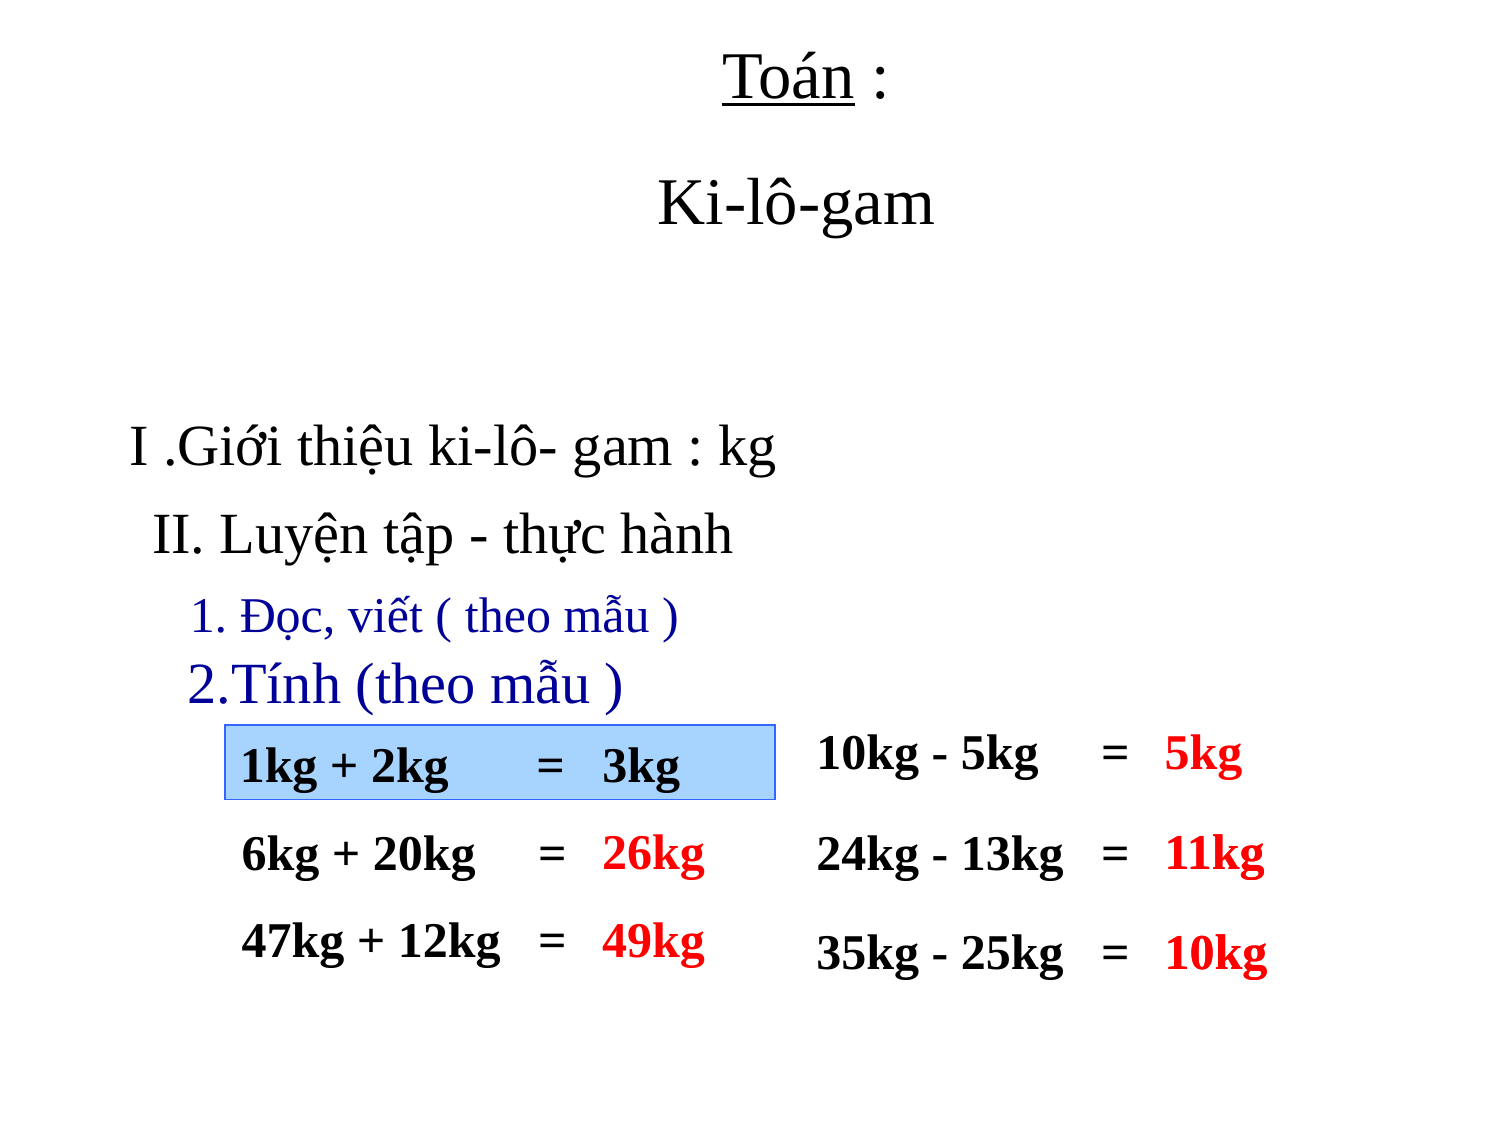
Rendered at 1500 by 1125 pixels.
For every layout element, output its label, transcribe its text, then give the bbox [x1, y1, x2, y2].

text_box 1. Đọc, viết ( theo mẫu ) [174, 574, 739, 637]
text_box 2.Tính (theo mẫu ) [99, 637, 788, 723]
text_box 24kg - 13kg = [801, 812, 1145, 888]
text_box 35kg - 25kg = [801, 912, 1145, 988]
text_box 11kg [1149, 812, 1313, 888]
text_box 6kg + 20kg = [226, 812, 582, 888]
text_box 10kg [1149, 912, 1313, 988]
text_box I .Giới thiệu ki-lô- gam : kg [99, 399, 1463, 485]
text_box Toán : Ki-lô-gam [112, 24, 1500, 248]
text_box 5kg [1149, 712, 1313, 788]
text_box 47kg + 12kg = [226, 899, 582, 975]
text_box 1kg + 2kg = 3kg [225, 724, 775, 800]
text_box II. Luyện tập - thực hành [137, 487, 1500, 573]
text_box 26kg [587, 812, 750, 888]
text_box 10kg - 5kg = [801, 712, 1145, 788]
text_box 49kg [587, 899, 750, 975]
